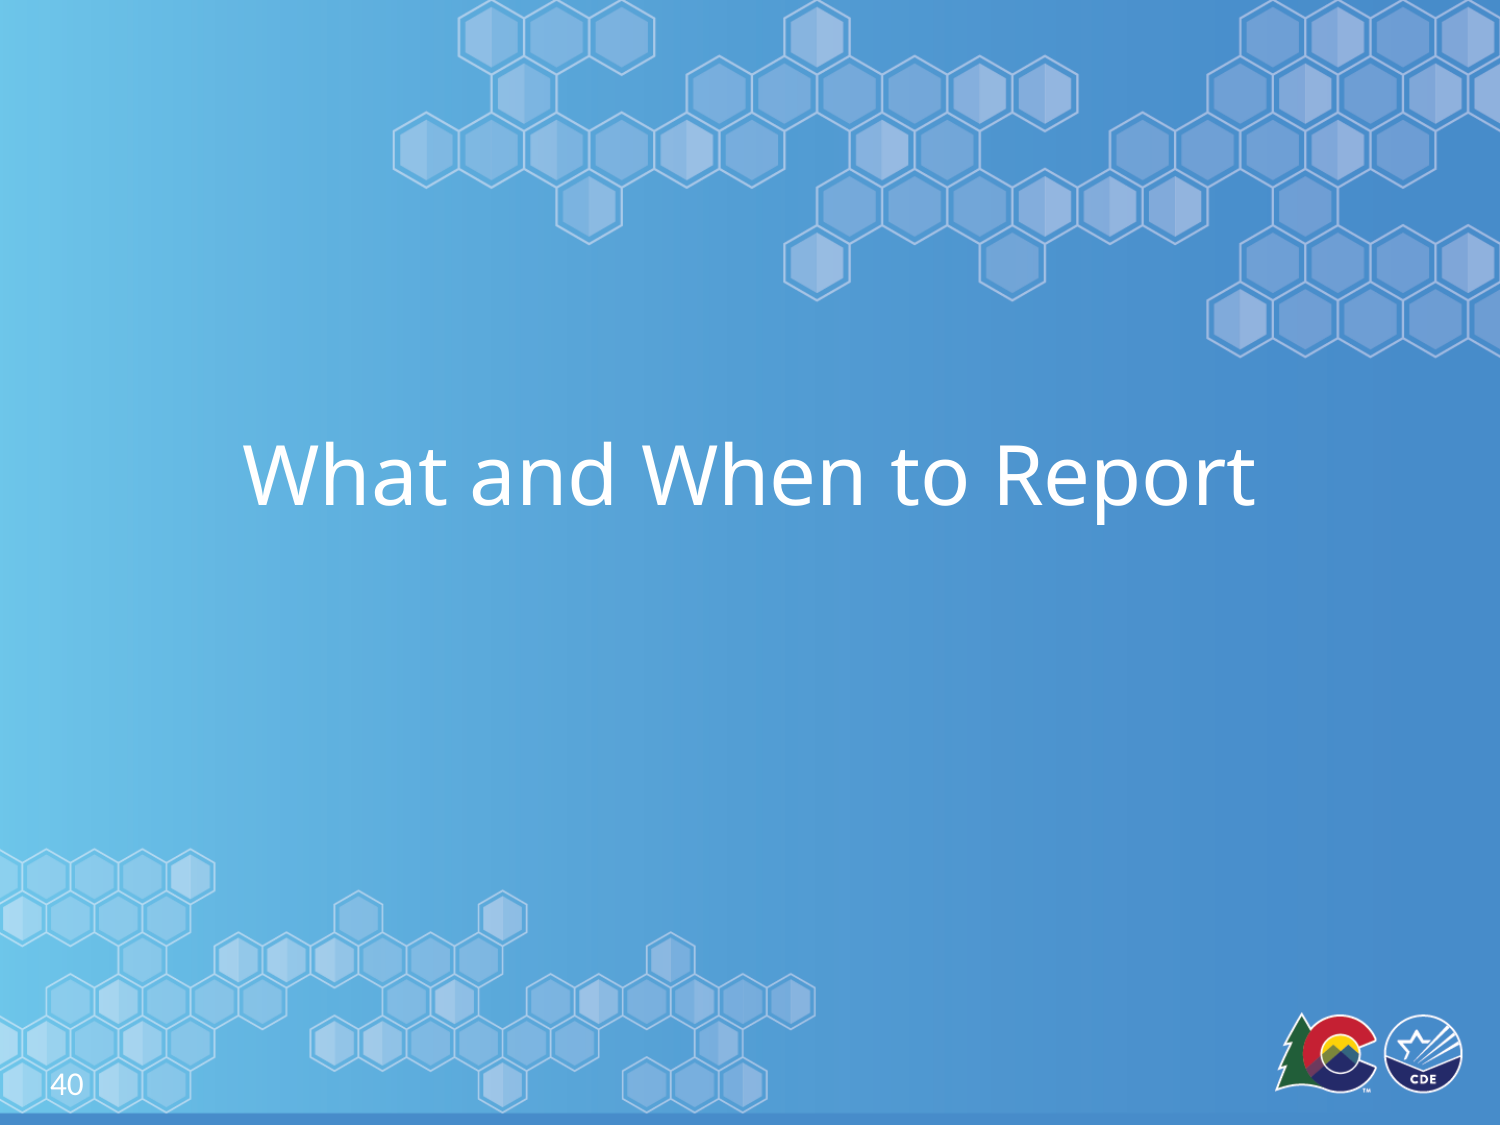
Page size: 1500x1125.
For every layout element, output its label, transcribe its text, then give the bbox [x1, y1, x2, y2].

title What and When to Report [112, 425, 1388, 810]
picture [0, 0, 1500, 1125]
slide_number 40 [35, 1054, 373, 1115]
